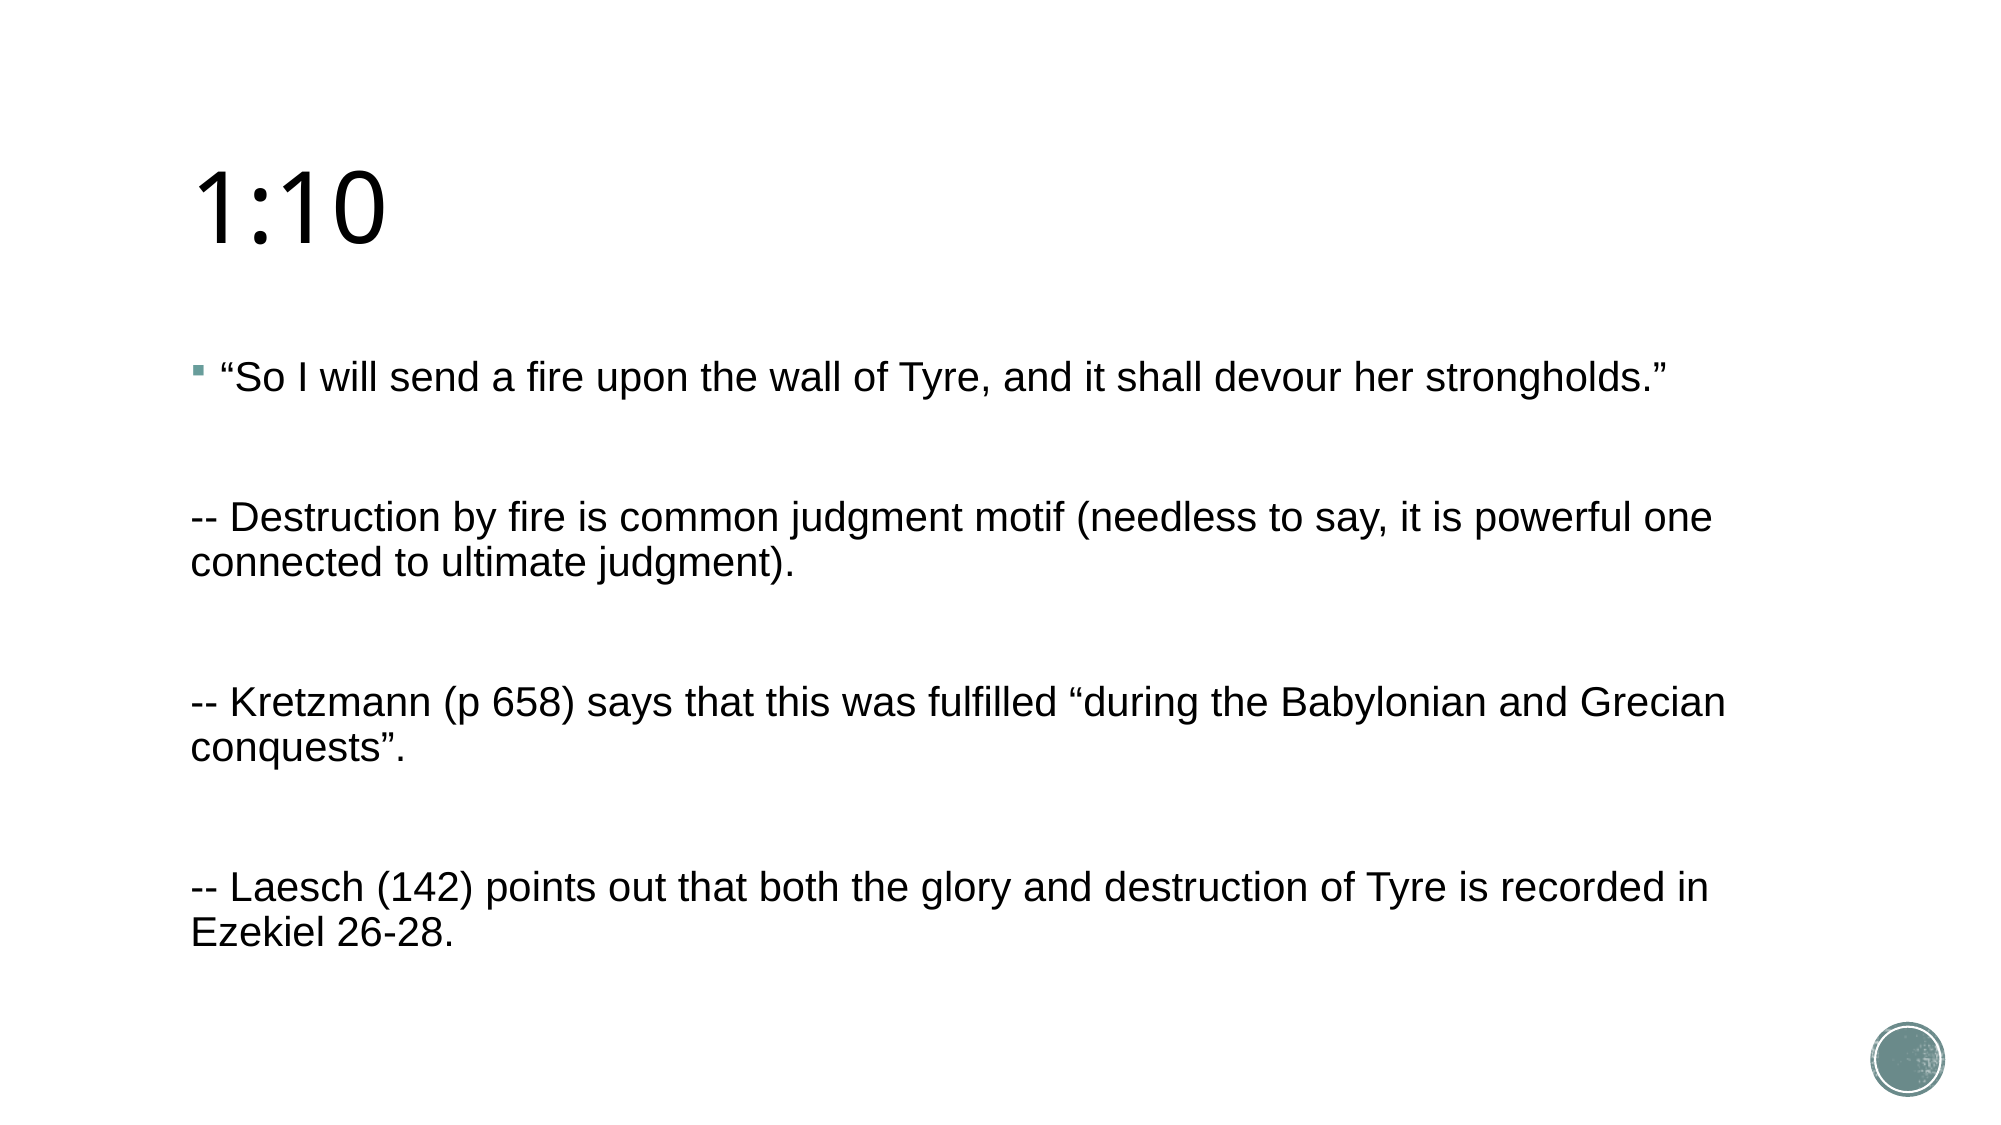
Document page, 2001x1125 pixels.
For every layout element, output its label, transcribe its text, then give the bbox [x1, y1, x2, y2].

list “So I will send a fire upon the wall of Tyre, and it shall devour her strongholds.” -- Destruction by fire is common judgment motif (needless to say, it is powerful one connected to ultimate judgment). -- Kretzmann (p 658) says that this was fulfilled “during the Babylonian and Grecian conquests”. -- Laesch (142) points out that both the glory and destruction of Tyre is recorded in Ezekiel 26-28. [175, 348, 1826, 1013]
title 1:10 [175, 79, 1826, 344]
